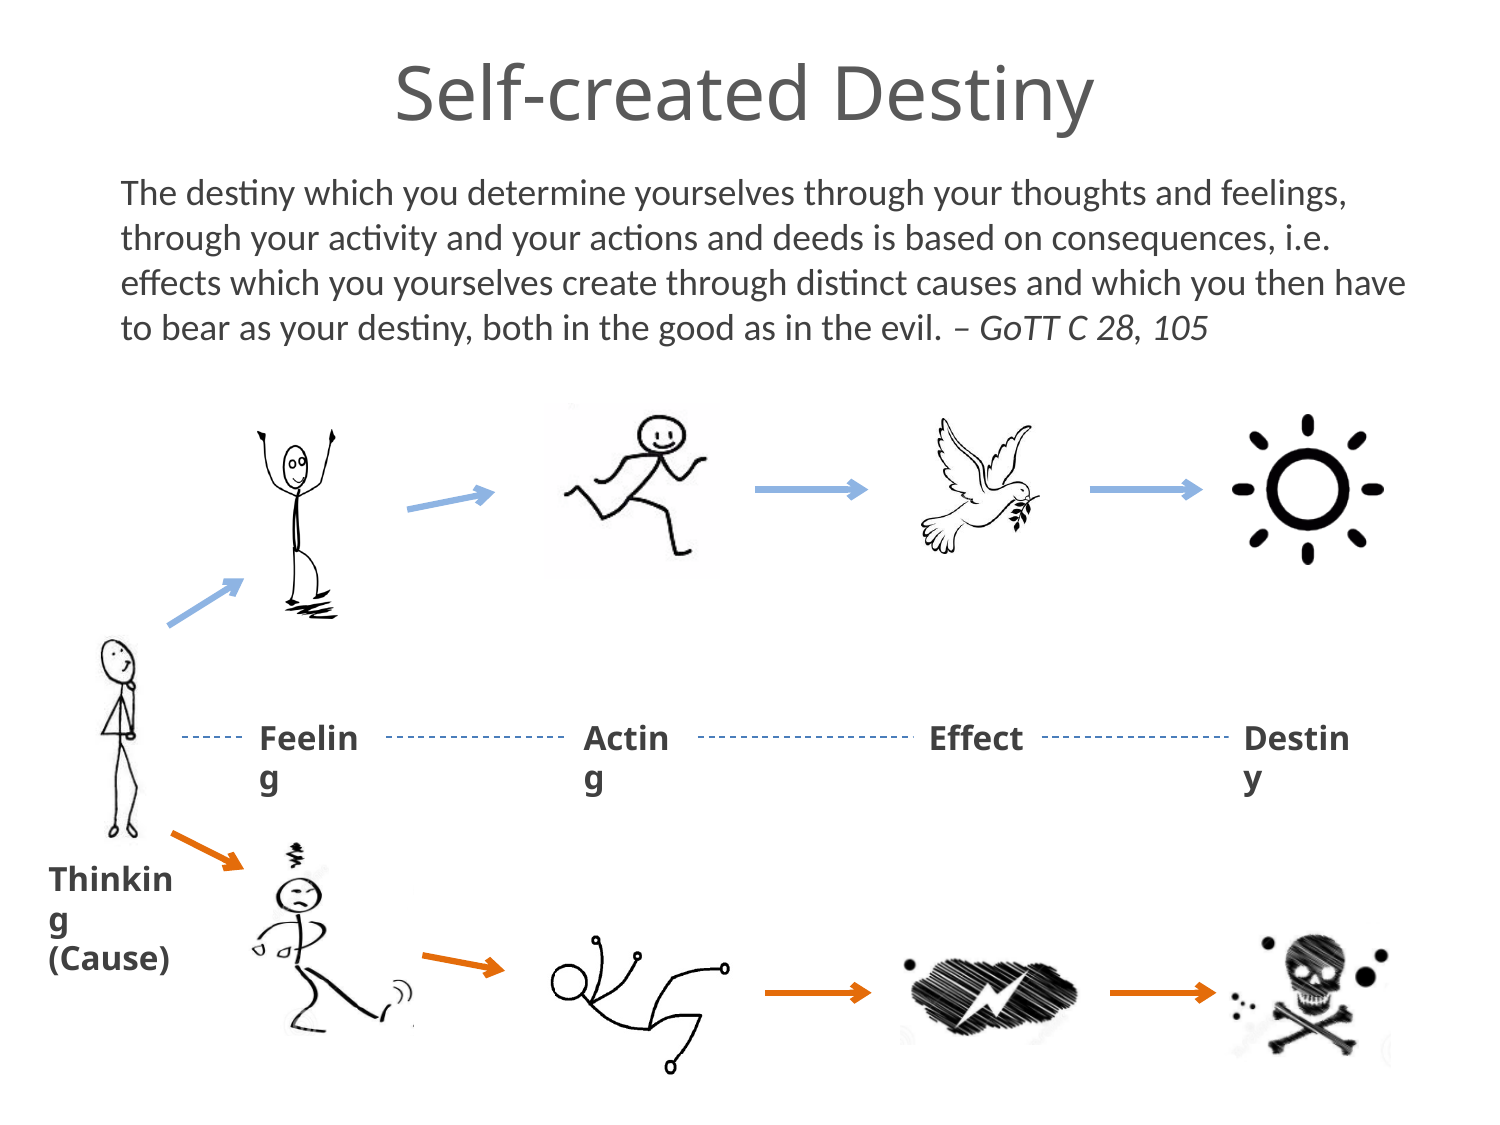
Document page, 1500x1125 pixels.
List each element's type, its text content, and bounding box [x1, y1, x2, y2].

text_box Feeling [244, 709, 385, 736]
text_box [167, 578, 245, 627]
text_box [171, 832, 245, 870]
picture [1216, 922, 1392, 1069]
text_box Thinking (Cause) [33, 865, 209, 985]
picture [1232, 414, 1384, 565]
picture [243, 837, 415, 1037]
text_box Acting [568, 709, 695, 736]
picture [256, 429, 338, 620]
picture [544, 403, 720, 579]
picture [921, 418, 1040, 554]
picture [2, 618, 240, 856]
picture [463, 928, 766, 1099]
text_box Destiny [1228, 709, 1379, 804]
title Self-created Destiny [289, 30, 1200, 149]
text_box Effect [913, 745, 1040, 764]
text_box Feeling [244, 745, 385, 804]
text_box Effect [913, 709, 1040, 736]
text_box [422, 954, 506, 972]
text_box The destiny which you determine yourselves through your thoughts and feelings, through your activity and your actions and deeds is based on consequences, i.e. effects which you yourselves create through distinct causes and which you then have to bear as your destiny, both in the good as in the evil. – GoTT C 28, 105 [105, 160, 1425, 356]
picture [900, 940, 1093, 1046]
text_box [406, 491, 496, 510]
text_box Acting [568, 745, 695, 804]
